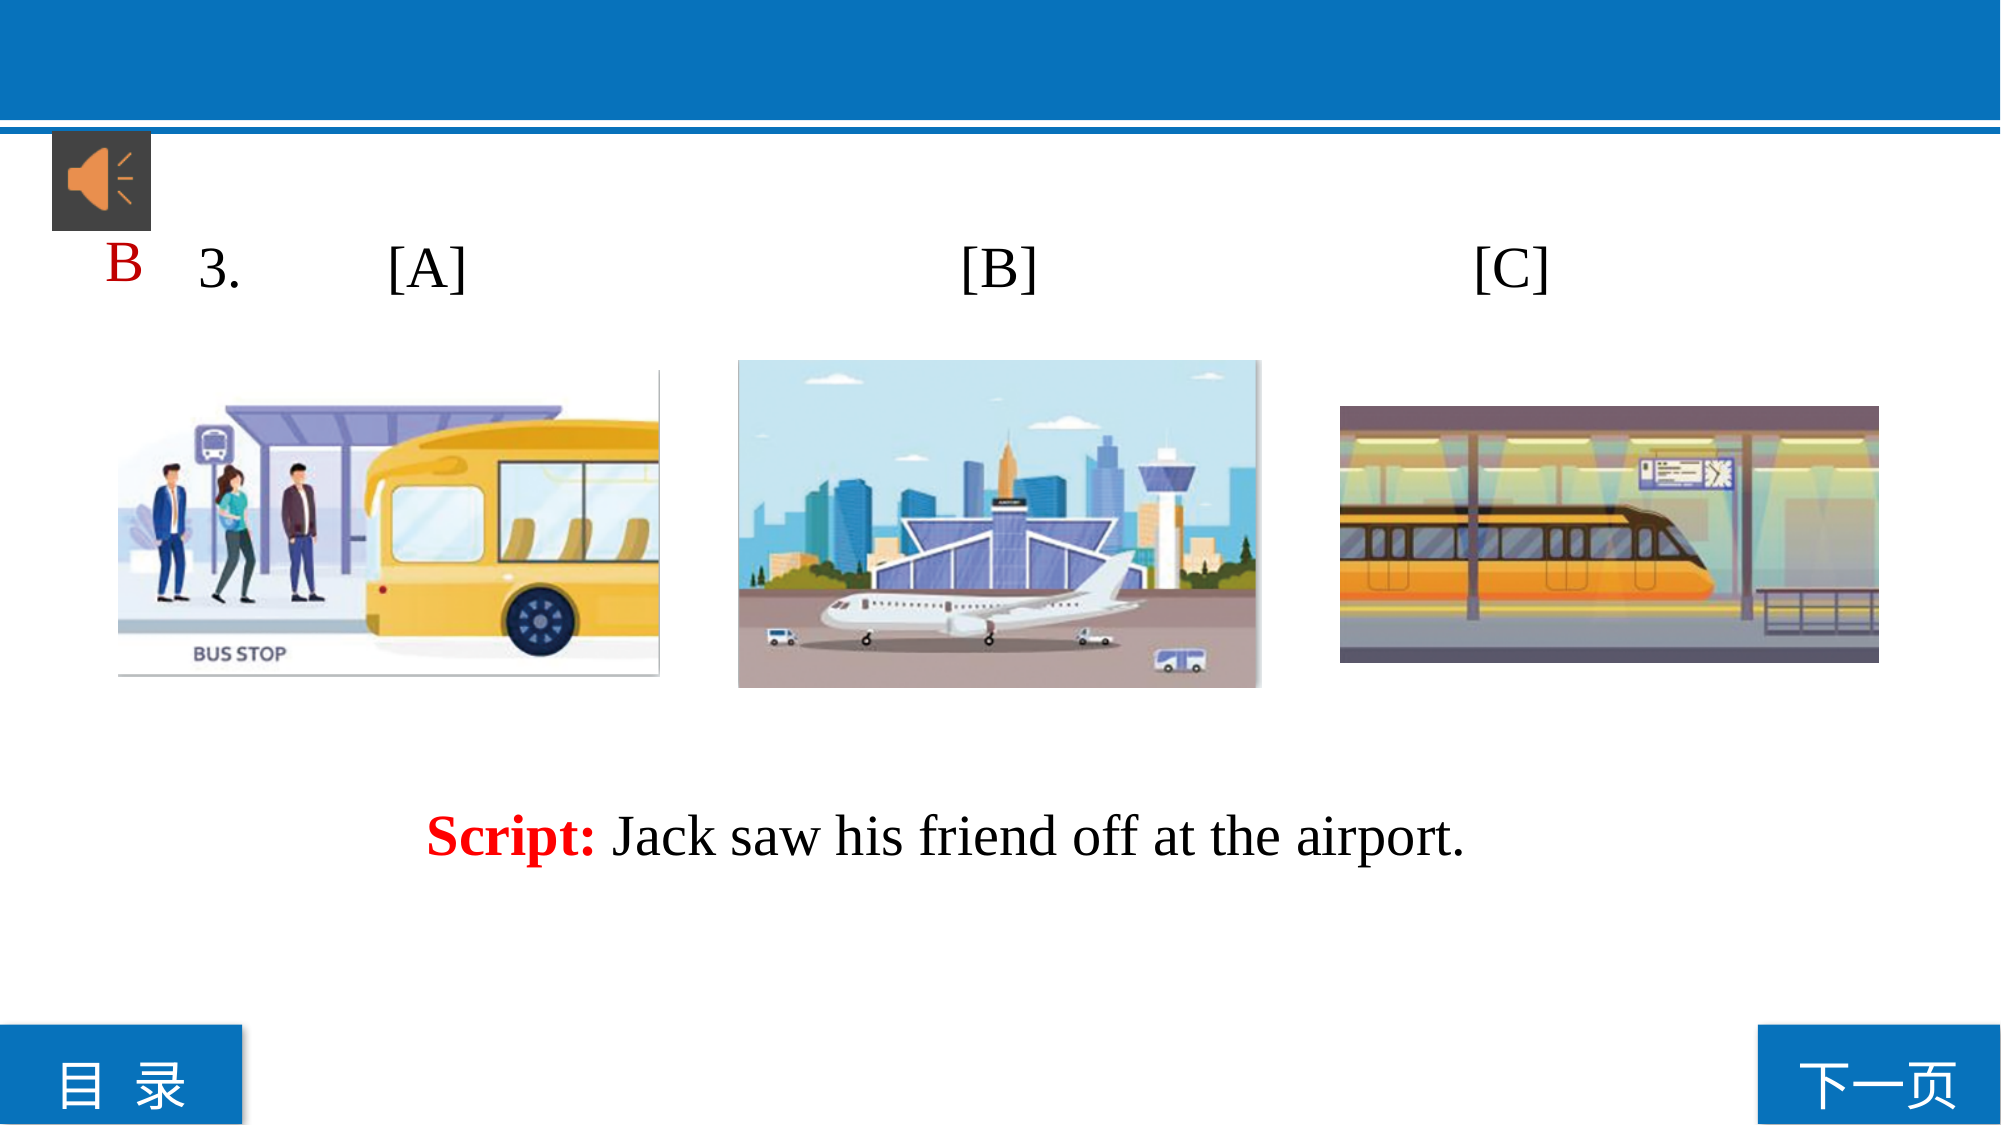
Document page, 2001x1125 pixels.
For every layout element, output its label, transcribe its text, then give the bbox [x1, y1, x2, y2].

picture [1340, 406, 1879, 663]
picture [738, 360, 1262, 688]
text_box Script: Jack saw his friend off at the airport. [411, 761, 1652, 875]
text_box 3. [A] [B] [C] [183, 193, 1730, 307]
text_box B [50, 216, 184, 301]
picture [50, 130, 153, 232]
picture [118, 370, 660, 677]
